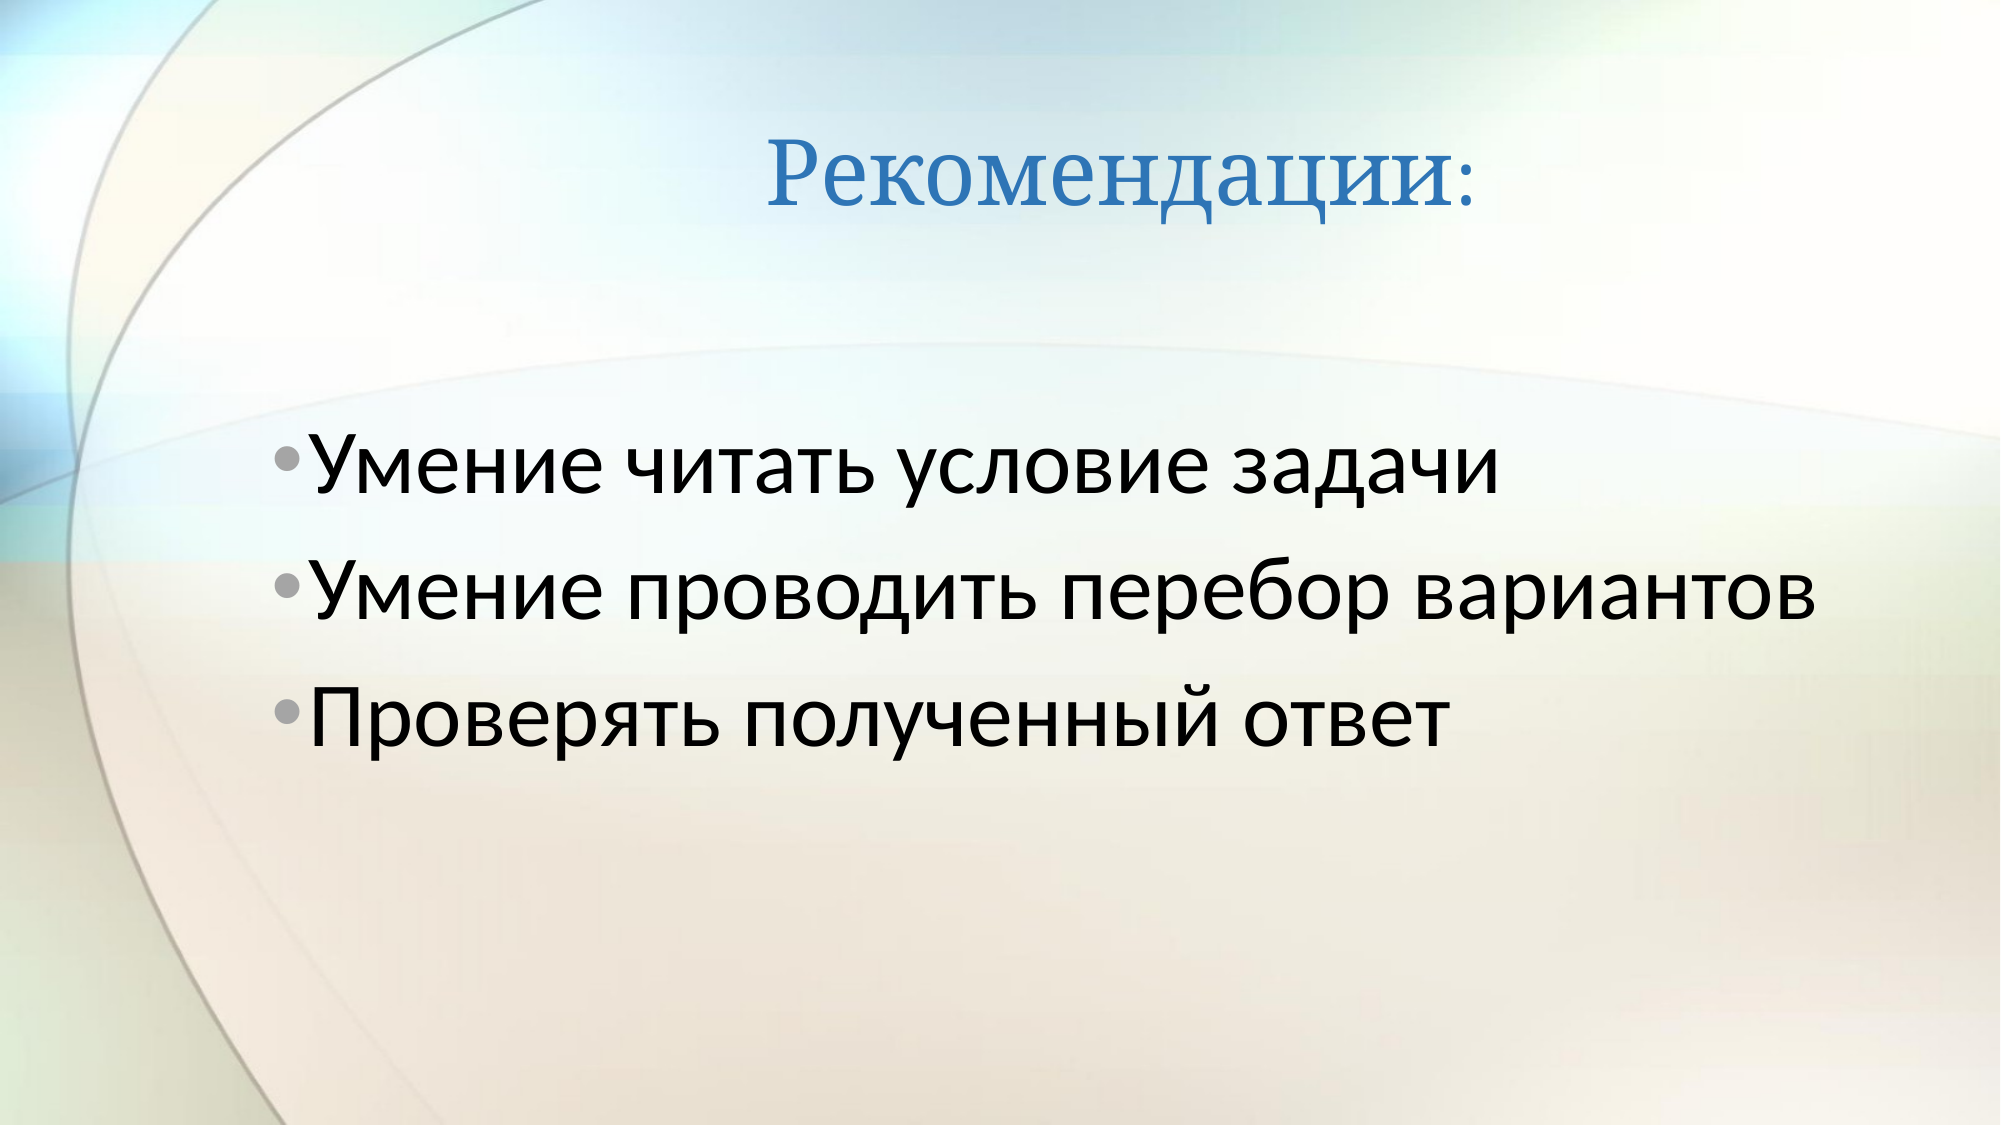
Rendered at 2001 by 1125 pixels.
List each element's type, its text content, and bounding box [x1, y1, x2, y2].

picture [0, 0, 2001, 1125]
list Умение читать условие задачи Умение проводить перебор вариантов Проверять полученный ответ [256, 406, 1863, 1014]
title Рекомендации: [381, 59, 1863, 278]
